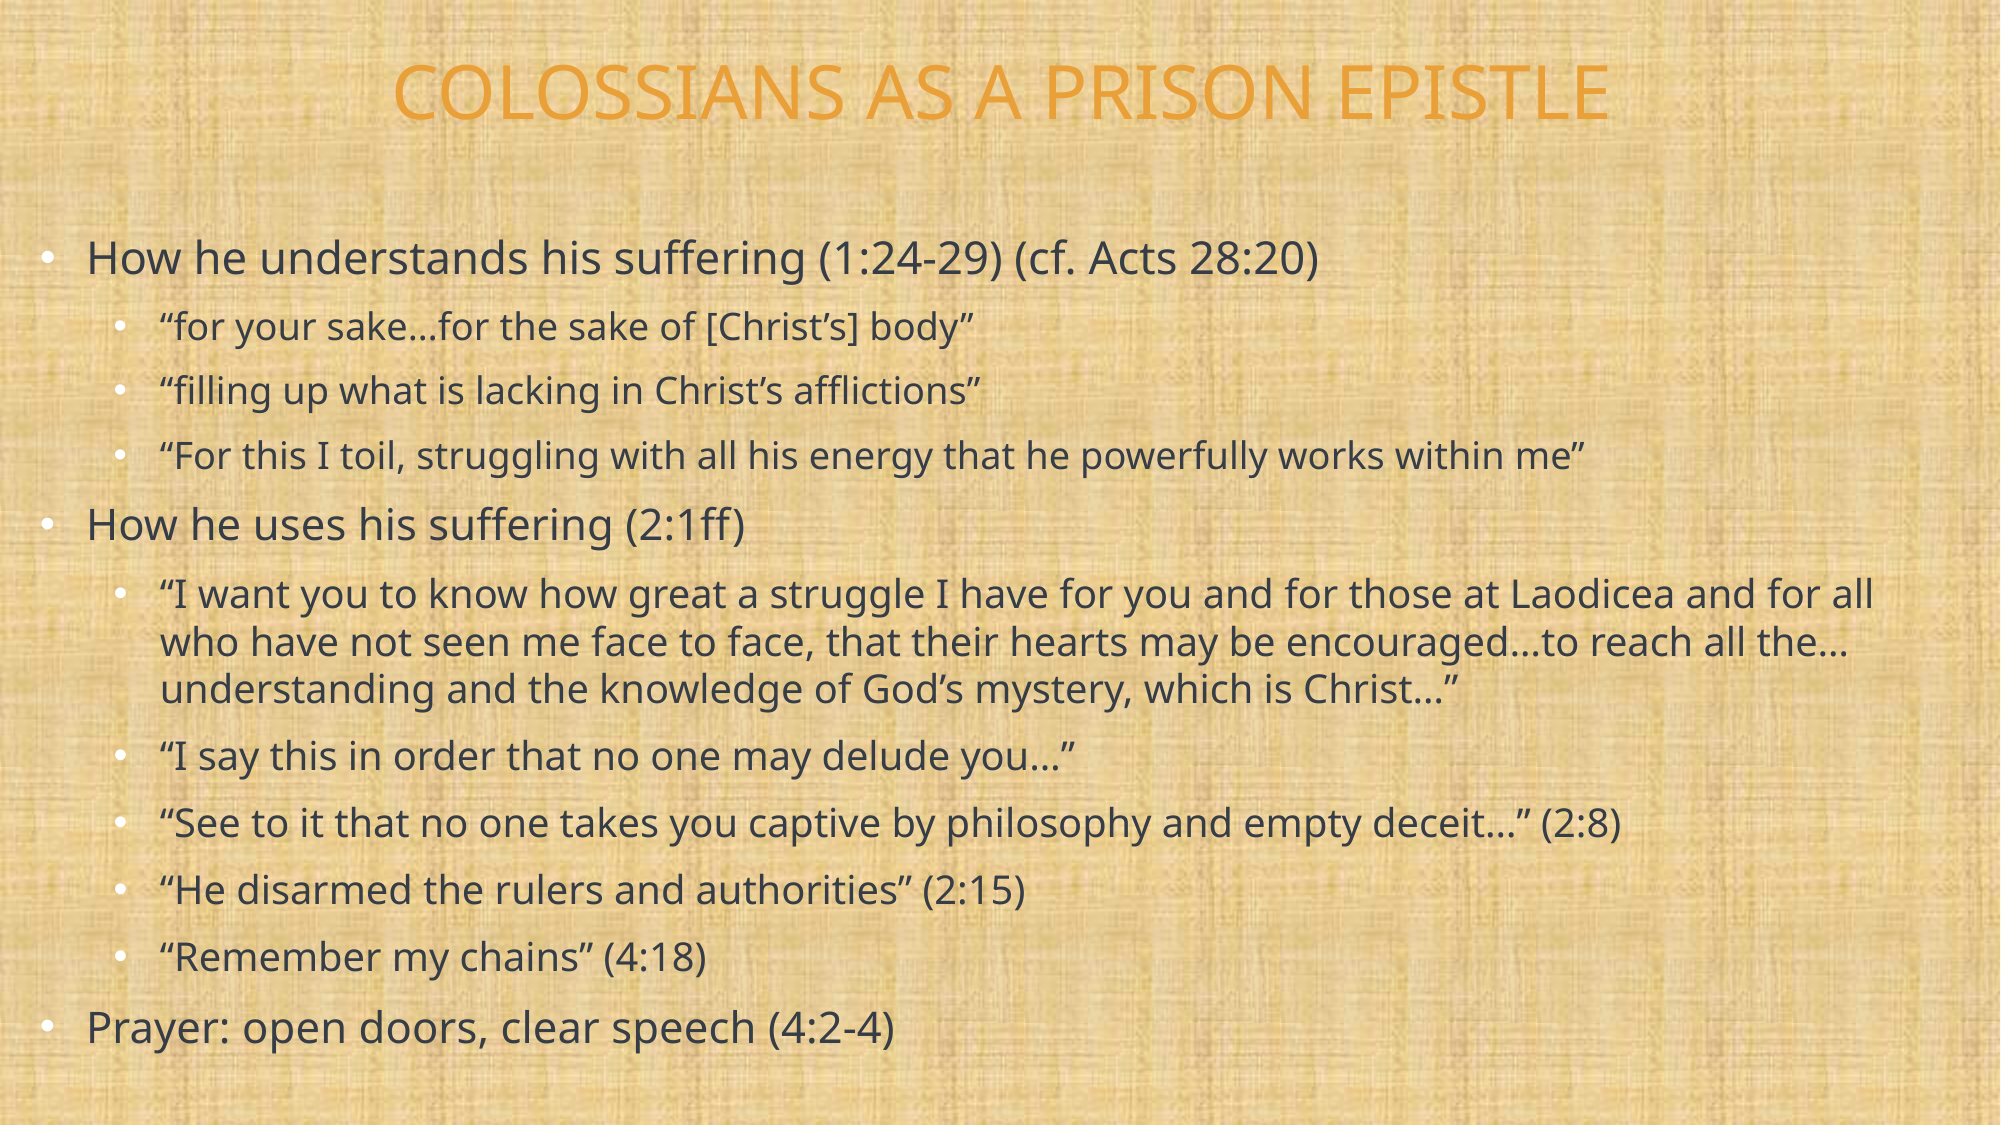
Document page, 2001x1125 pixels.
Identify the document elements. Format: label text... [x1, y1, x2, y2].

picture [0, 0, 2001, 1125]
list How he understands his suffering (1:24-29) (cf. Acts 28:20) “for your sake…for the sake of [Christ’s] body” “filling up what is lacking in Christ’s afflictions” “For this I toil, struggling with all his energy that he powerfully works within me” How he uses his suffering (2:1ff) “I want you to know how great a struggle I have for you and for those at Laodicea and for all who have not seen me face to face, that their hearts may be encouraged…to reach all the…understanding and the knowledge of God’s mystery, which is Christ…” “I say this in order that no one may delude you…” “See to it that no one takes you captive by philosophy and empty deceit…” (2:8) “He disarmed the rulers and authorities” (2:15) “Remember my chains” (4:18) Prayer: open doors, clear speech (4:2-4) [24, 142, 1936, 1064]
title Colossians AS A PRISON EPISTLE [24, 24, 1981, 156]
